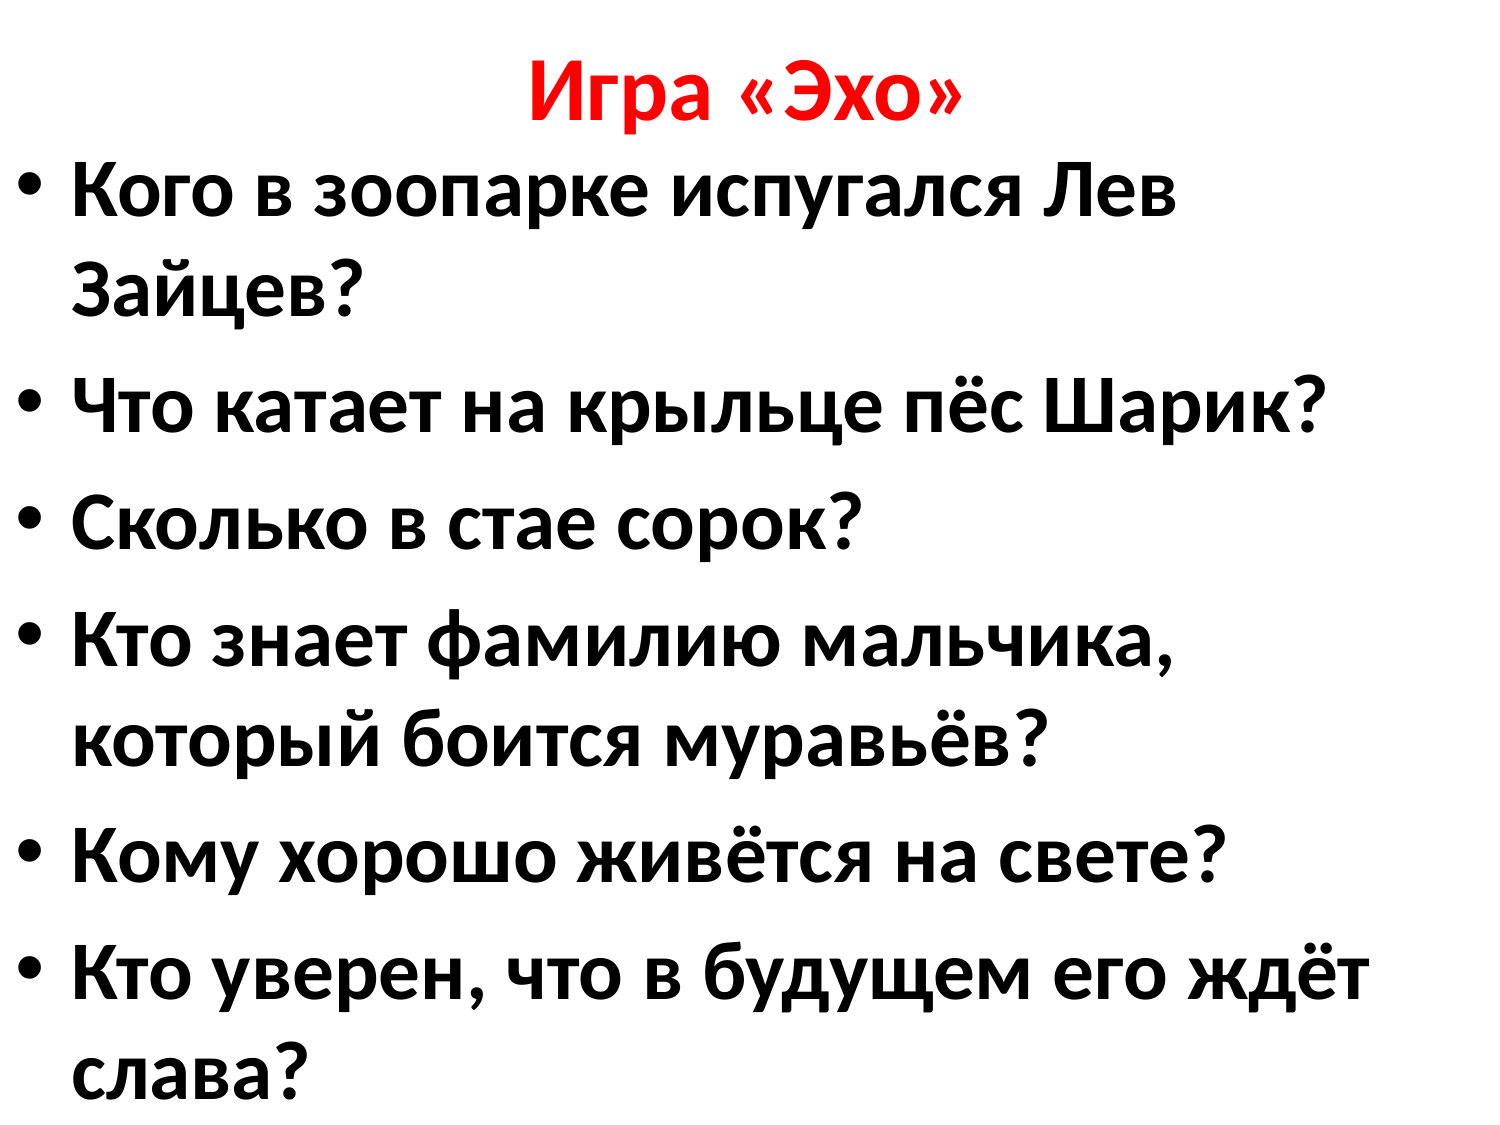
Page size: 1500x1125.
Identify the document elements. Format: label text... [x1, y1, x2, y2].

list Кого в зоопарке испугался Лев Зайцев? Что катает на крыльце пёс Шарик? Сколько в стае сорок? Кто знает фамилию мальчика, который боится муравьёв? Кому хорошо живётся на свете? Кто уверен, что в будущем его ждёт слава? [0, 125, 1500, 1125]
title Игра «Эхо» [74, 18, 1426, 125]
